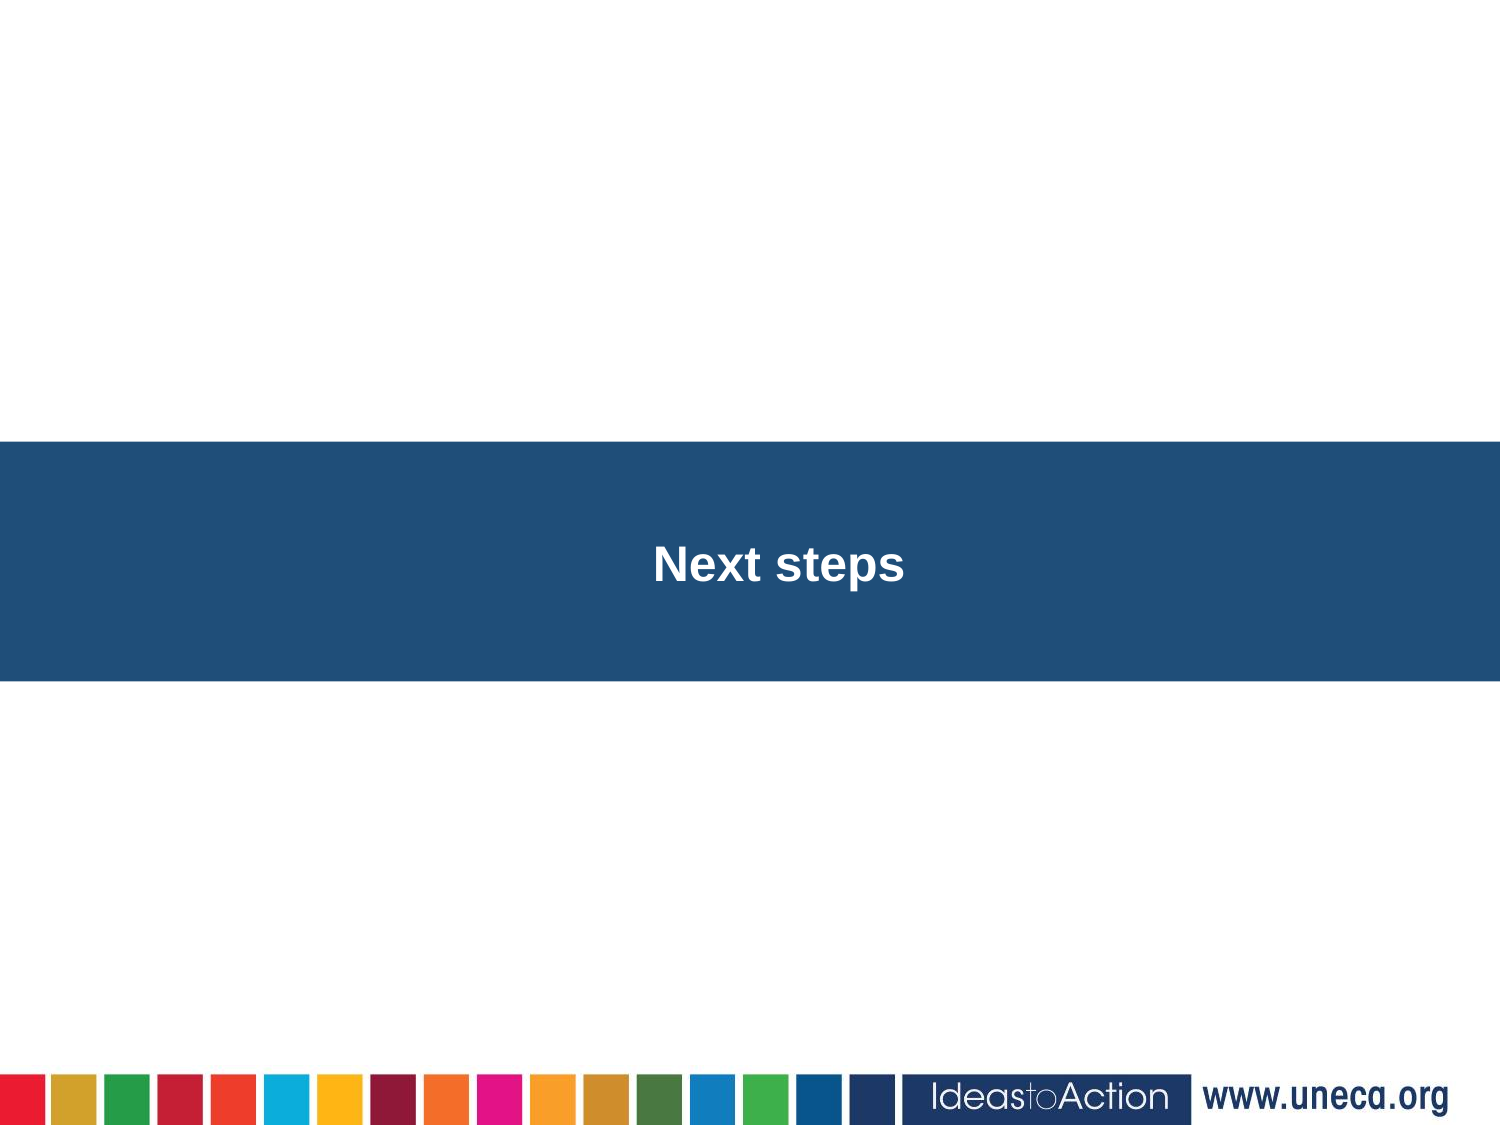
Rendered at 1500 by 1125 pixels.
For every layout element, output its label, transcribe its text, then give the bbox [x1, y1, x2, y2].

text_box Next steps [0, 441, 1500, 682]
picture [0, 1065, 1500, 1125]
